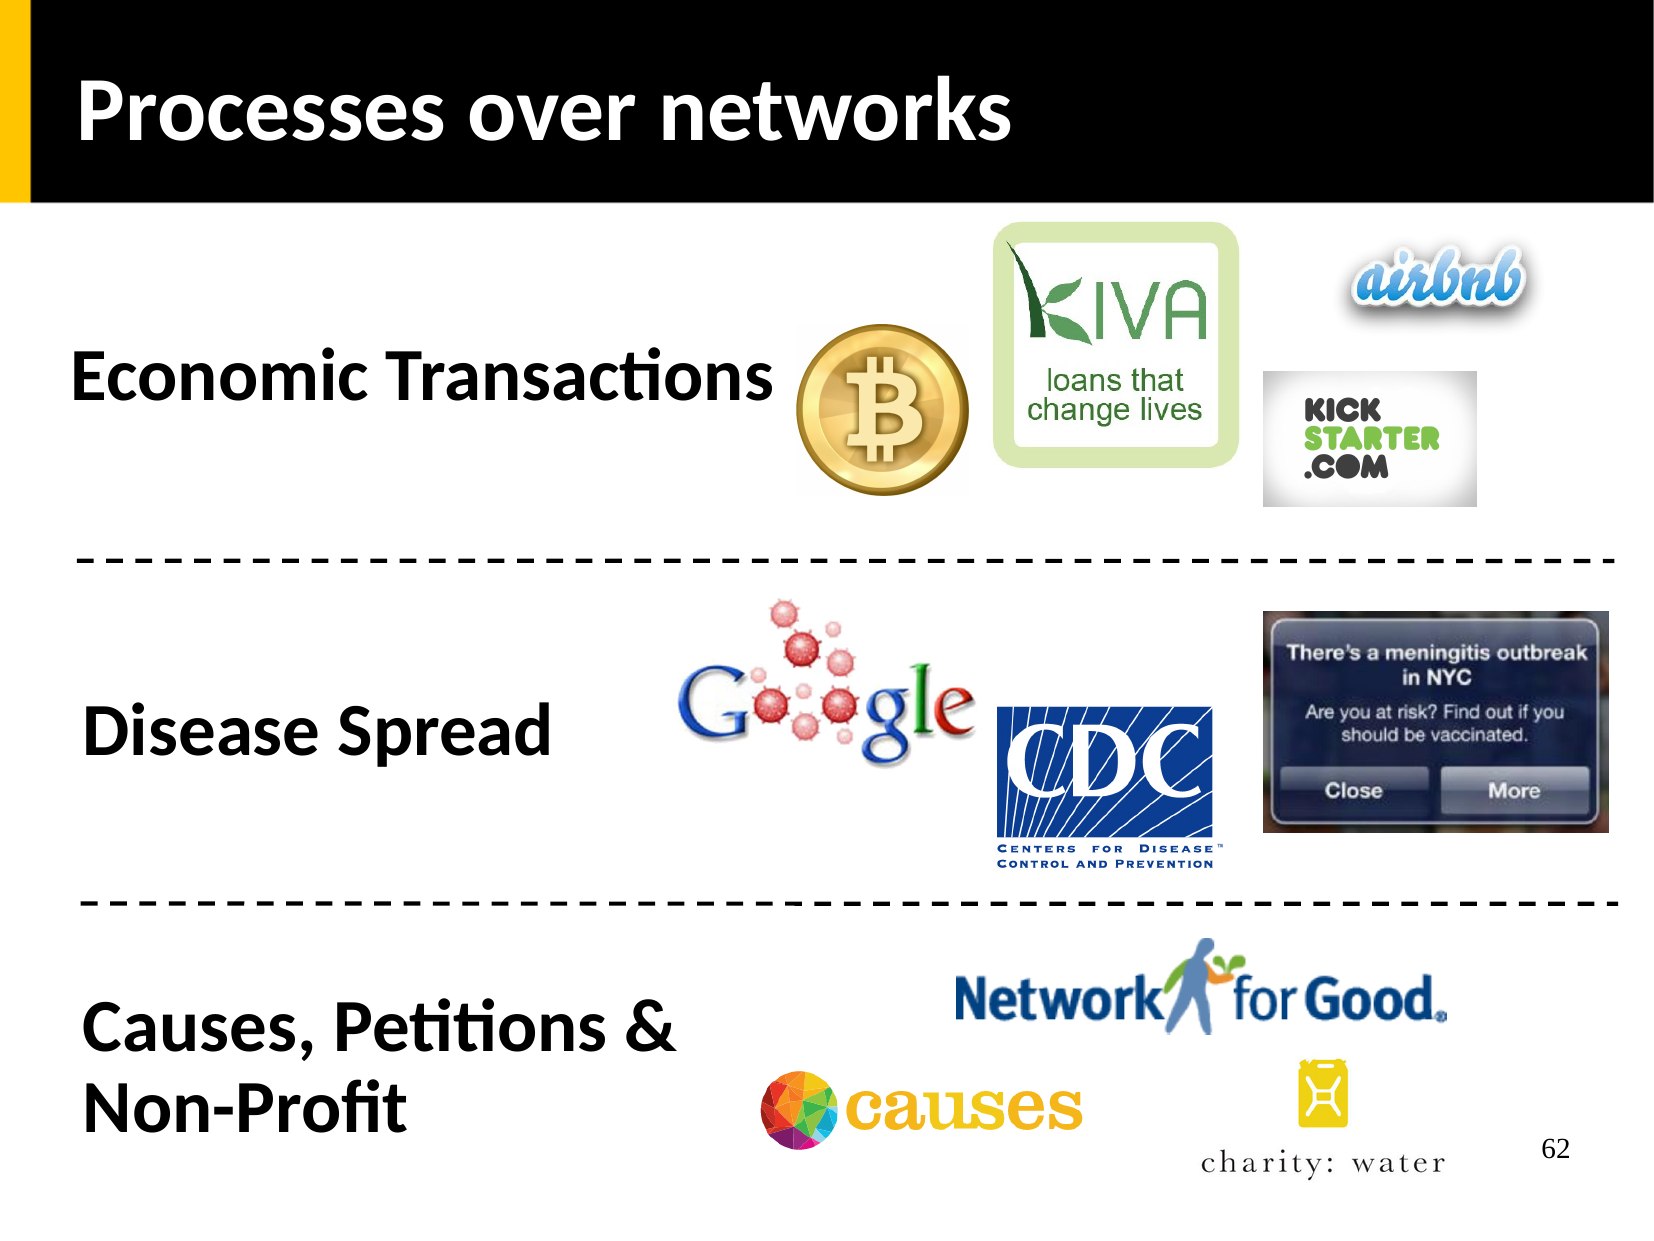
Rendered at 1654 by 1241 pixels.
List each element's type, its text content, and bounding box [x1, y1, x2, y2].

text_box Causes, Petitions & Non-Profit [82, 986, 733, 1149]
slide_number 62 [1470, 1129, 1571, 1216]
picture [0, 0, 1654, 1241]
text_box Disease Spread [82, 690, 579, 772]
text_box Economic Transactions [70, 335, 790, 417]
title Processes over networks [76, 0, 1566, 208]
